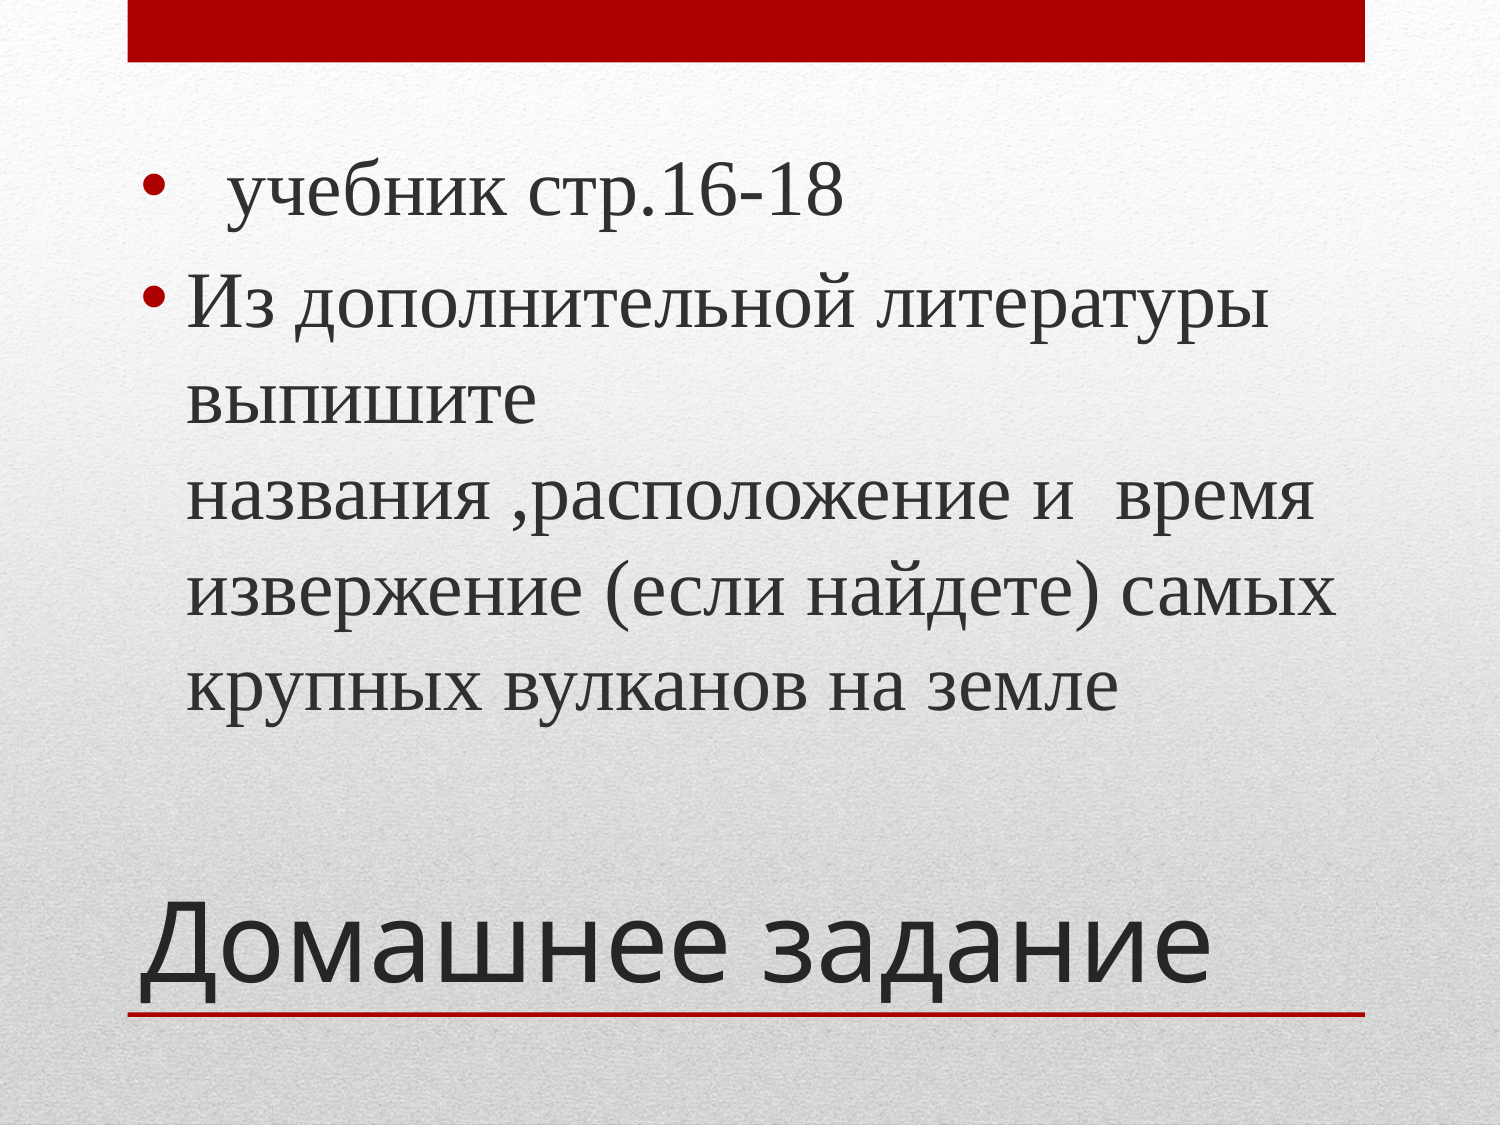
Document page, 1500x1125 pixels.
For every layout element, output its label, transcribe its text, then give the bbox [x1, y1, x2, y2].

list учебник стр.16-18 Из дополнительной литературы выпишите названия ,расположение и время извержение (если найдете) самых крупных вулканов на земле [125, 112, 1363, 750]
title Домашнее задание [125, 750, 1238, 1013]
